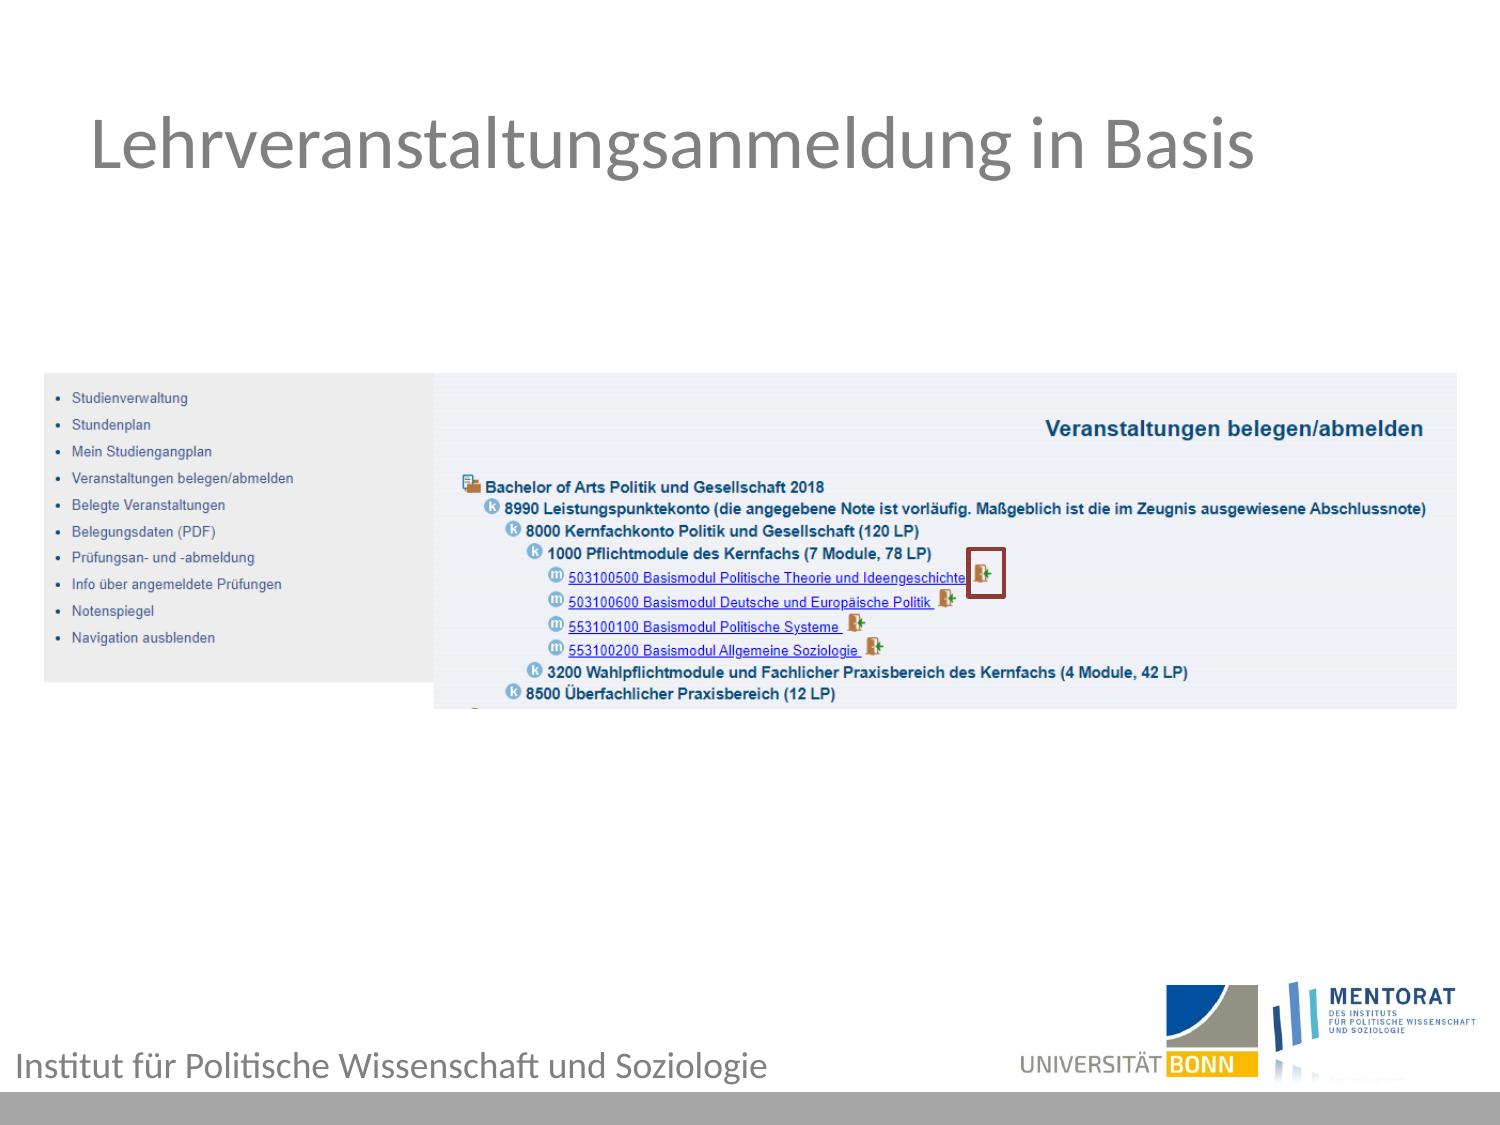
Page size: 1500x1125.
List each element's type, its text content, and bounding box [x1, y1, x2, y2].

picture [1269, 977, 1480, 1084]
title Lehrveranstaltungsanmeldung in Basis [75, 45, 1425, 233]
picture [44, 373, 1457, 709]
picture [1021, 985, 1258, 1077]
